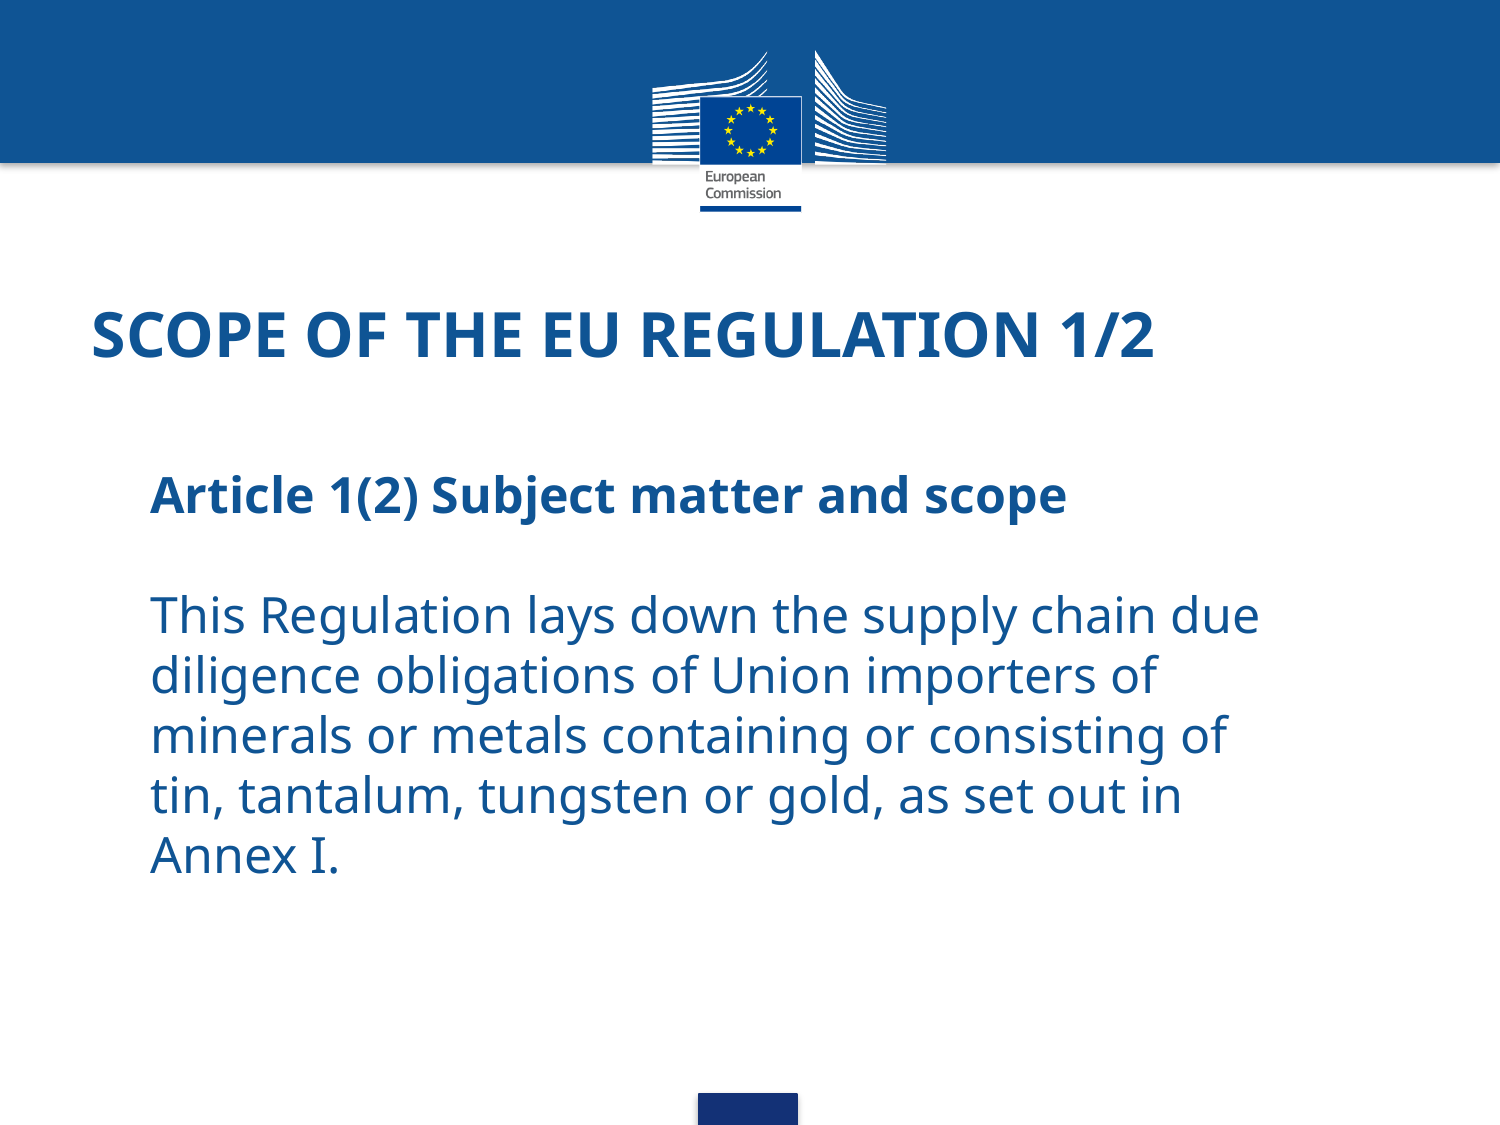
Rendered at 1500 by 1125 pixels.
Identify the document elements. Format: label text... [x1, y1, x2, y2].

text_box Article 1(2) Subject matter and scope This Regulation lays down the supply chain due diligence obligations of Union importers of minerals or metals containing or consisting of tin, tantalum, tungsten or gold, as set out in Annex I. [135, 456, 1329, 891]
title Scope of the EU regulation 1/2 [76, 255, 1428, 410]
